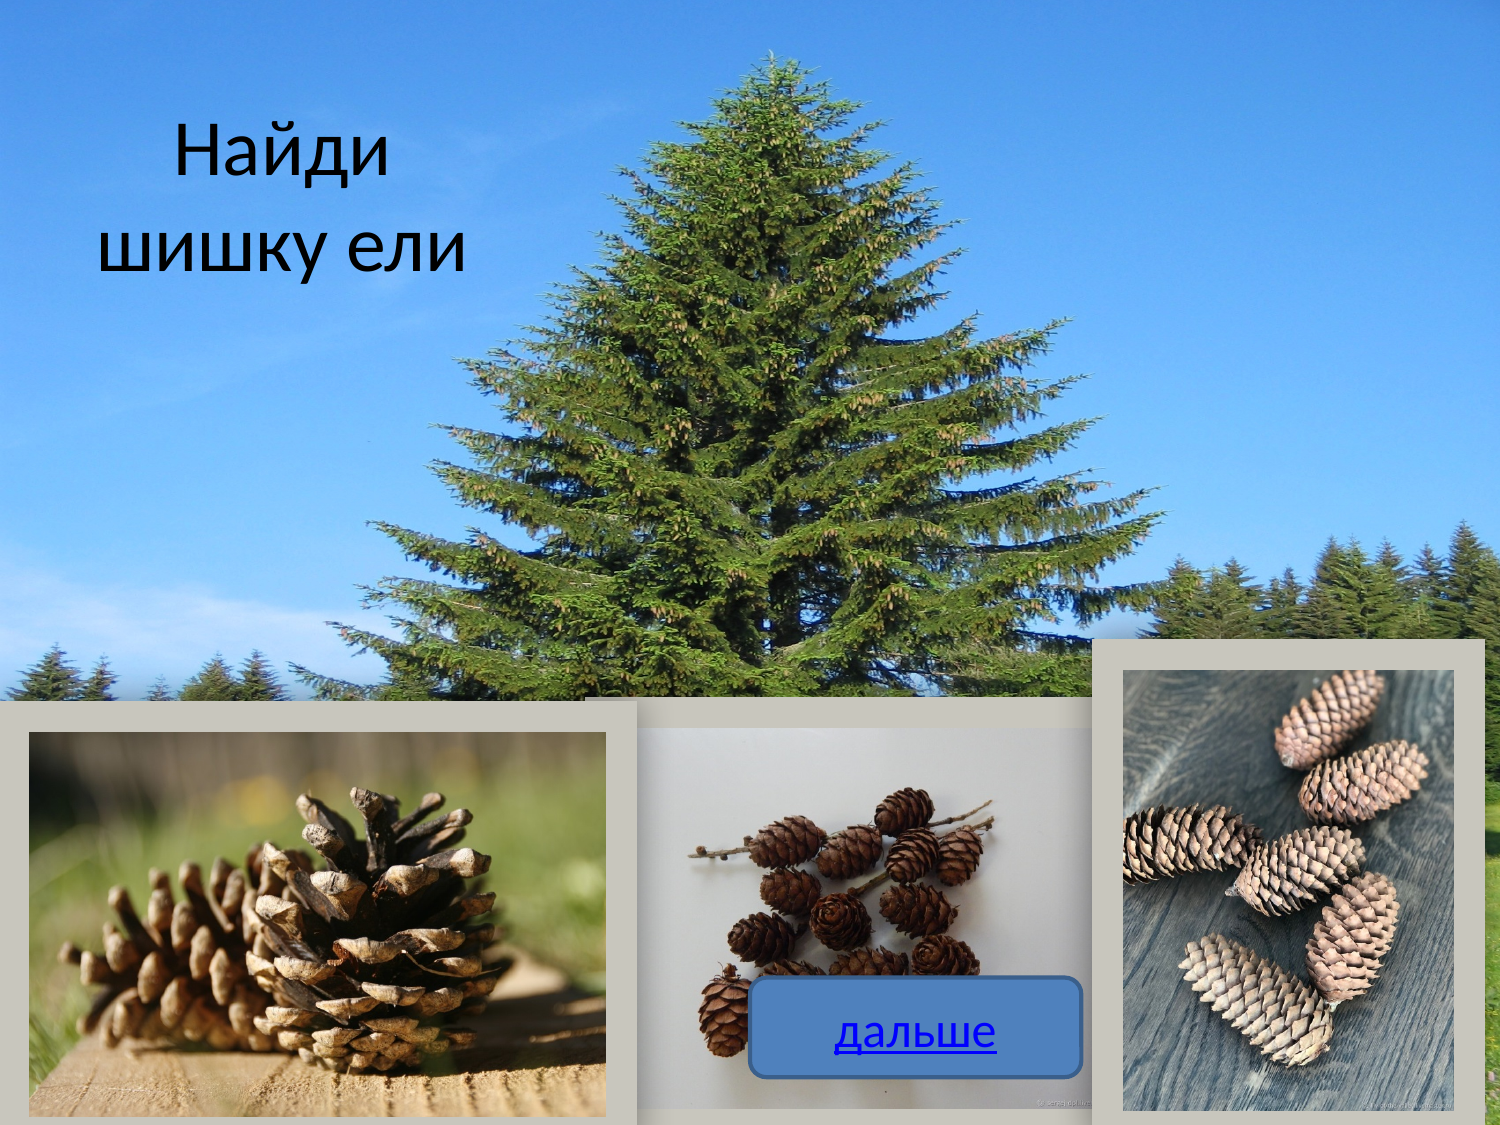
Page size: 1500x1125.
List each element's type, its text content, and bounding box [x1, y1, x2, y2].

title Найди шишку ели [75, 45, 491, 339]
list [615, 727, 1117, 1109]
picture [1123, 669, 1455, 1112]
picture [0, 0, 1500, 1125]
picture [29, 731, 607, 1117]
